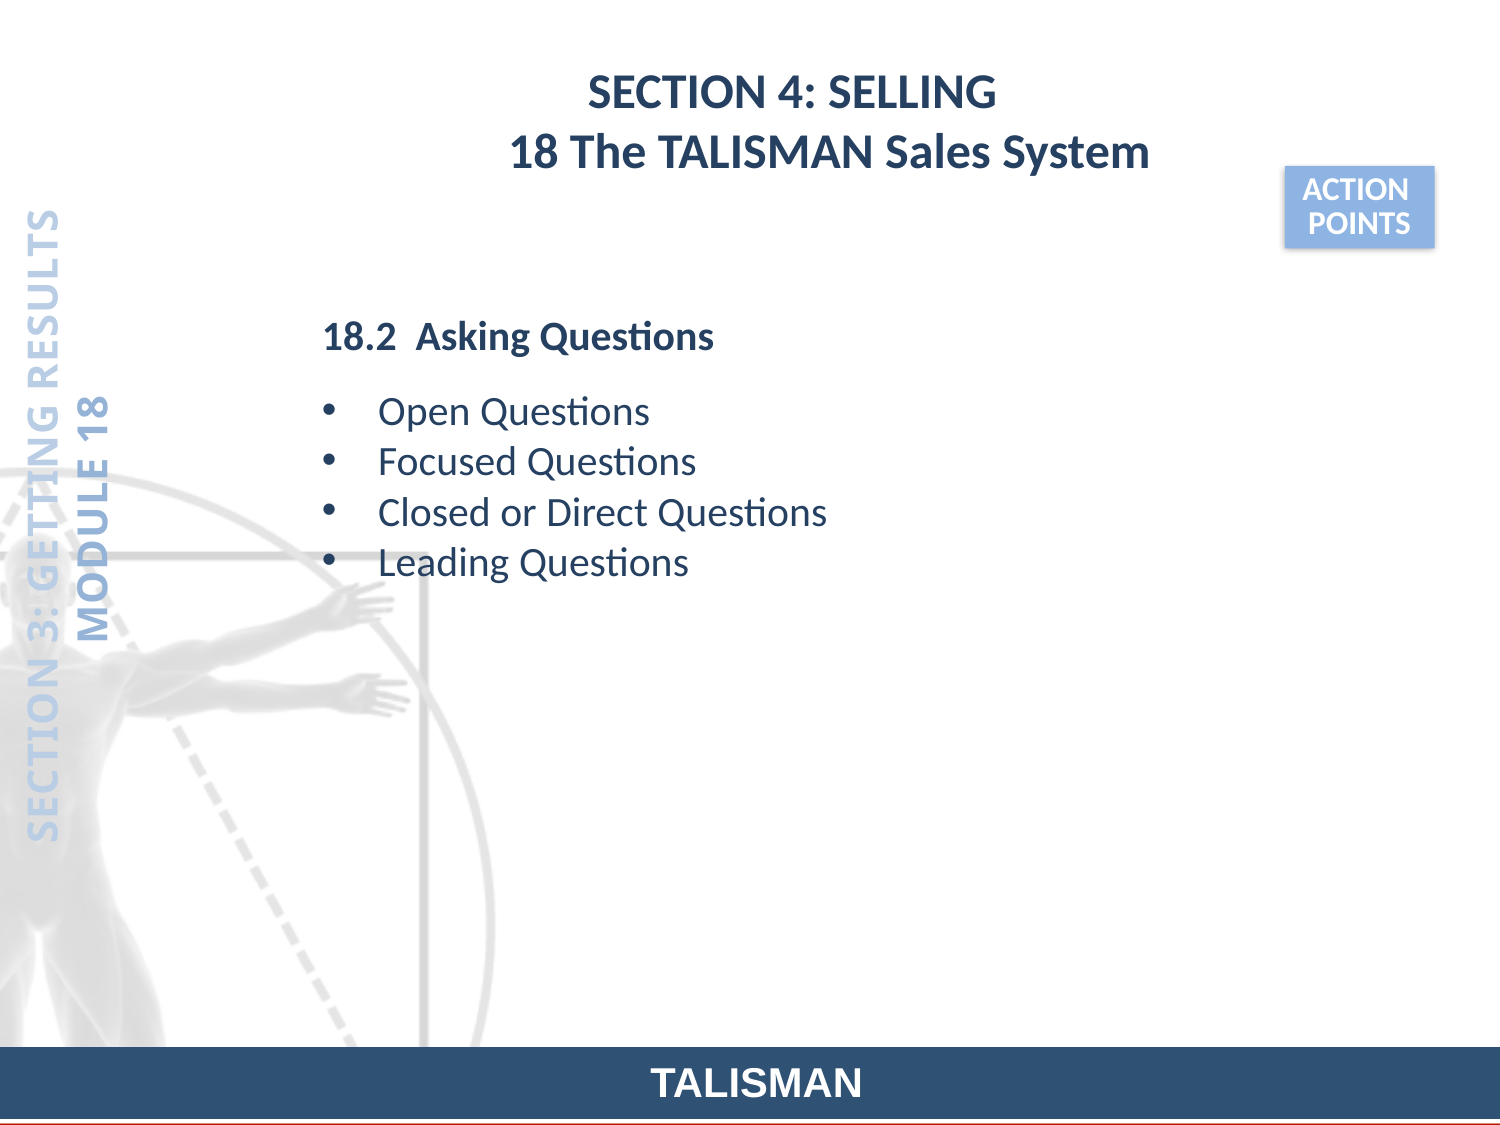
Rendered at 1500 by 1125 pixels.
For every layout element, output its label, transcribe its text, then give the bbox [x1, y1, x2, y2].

text_box SECTION 4: SELLING 18 The TALISMAN Sales System [323, 51, 1262, 187]
text_box 18.2 Asking Questions Open Questions Focused Questions Closed or Direct Questions Leading Questions [307, 301, 1262, 642]
text_box SECTION 3: GETTING RESULTS MODULE 18 [8, 99, 124, 941]
text_box ACTION POINTS [1284, 165, 1435, 249]
